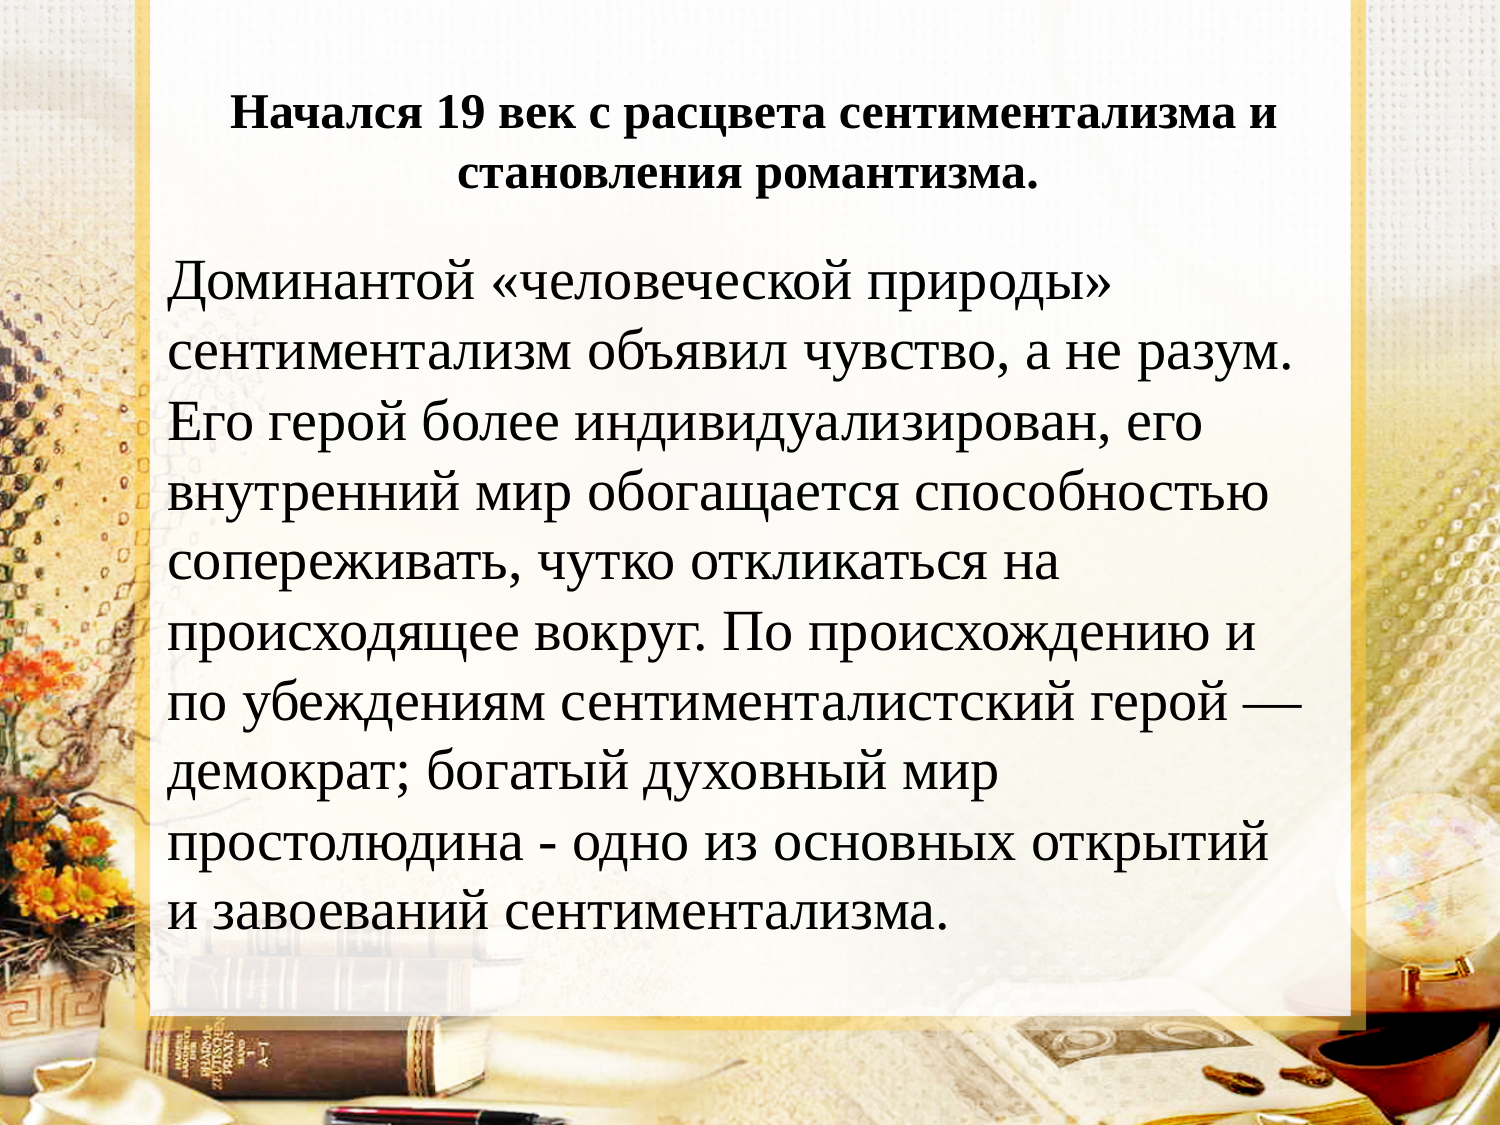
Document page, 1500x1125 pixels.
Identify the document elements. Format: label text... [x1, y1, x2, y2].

title Начался 19 век с расцвета сентиментализма и становления романтизма. [152, 45, 1357, 233]
picture [0, 0, 1500, 1125]
text_box Доминантой «человеческой природы» сентиментализм объявил чувство, а не разум. Его герой более индивидуализирован, его внутренний мир обогащается способностью сопереживать, чутко откликаться на происходящее вокруг. По происхождению и по убеждениям сентименталистский герой — демократ; богатый духовный мир простолюдина - одно из основных открытий и завоеваний сентиментализма. [152, 234, 1325, 949]
